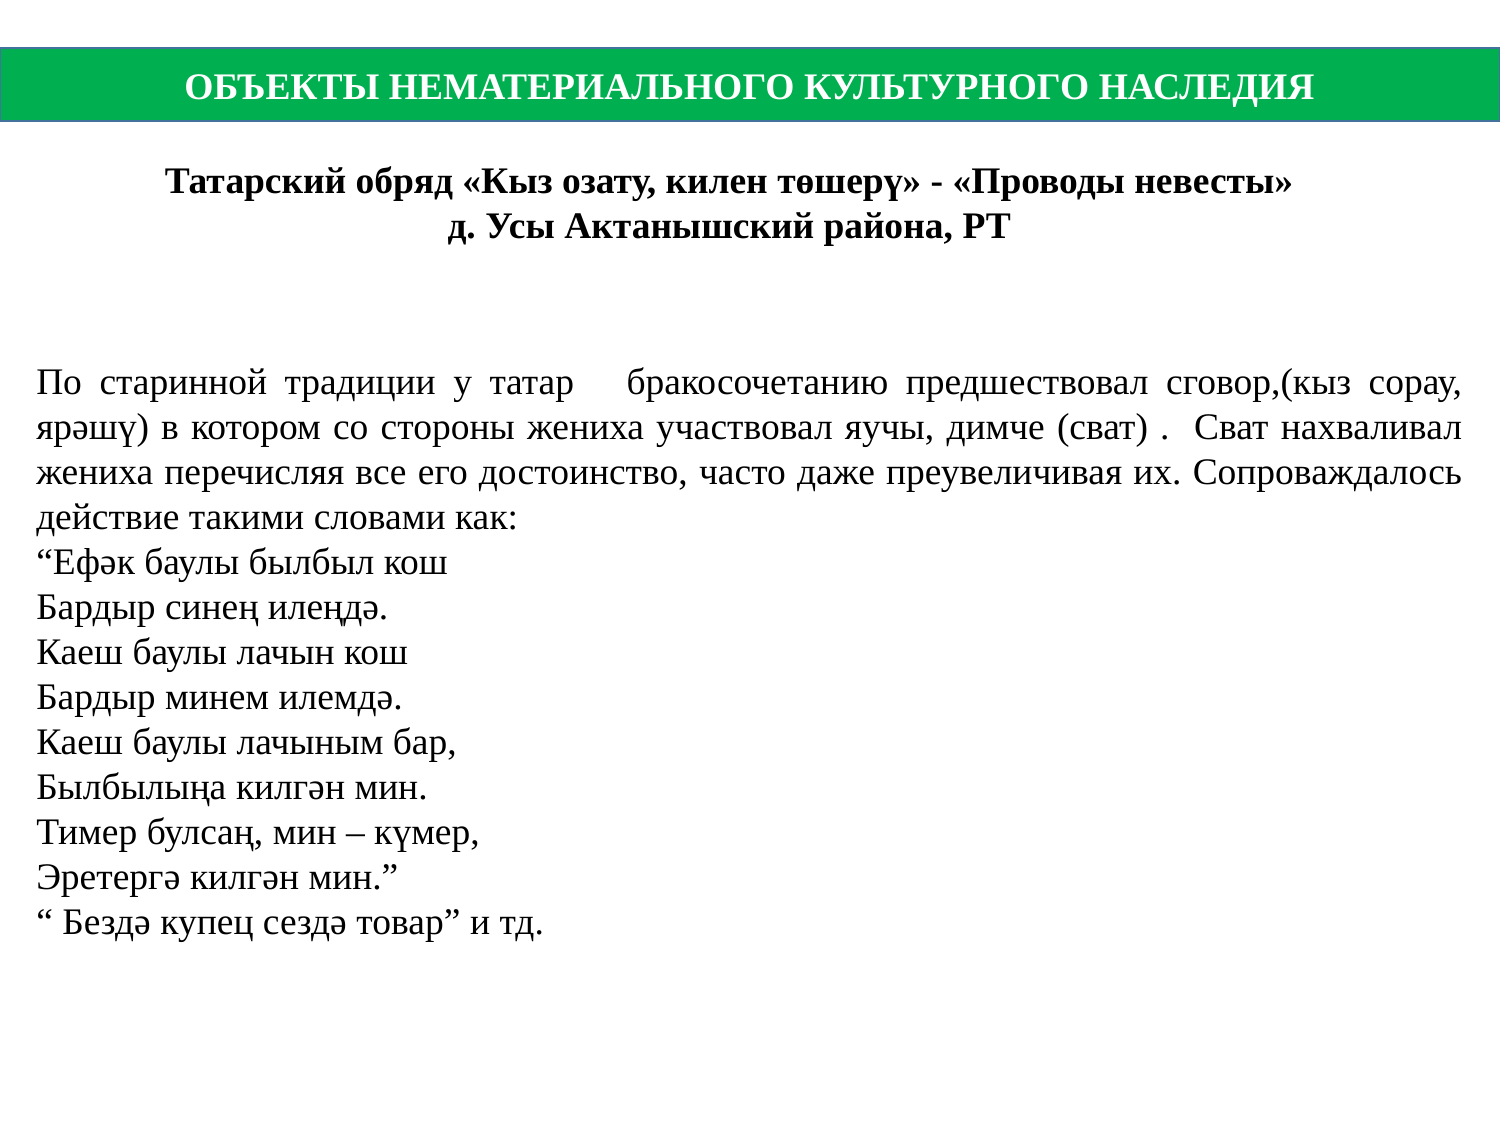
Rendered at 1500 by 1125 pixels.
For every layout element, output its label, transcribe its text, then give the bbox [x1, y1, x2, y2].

text_box Татарский обряд «Кыз озату, килен төшерү» - «Проводы невесты» д. Усы Актанышский района, РТ [74, 148, 1384, 254]
text_box По старинной традиции у татар бракосочетанию предшествовал сговор,(кыз сорау, ярәшү) в котором со стороны жениха участвовал яучы, димче (сват) . Сват нахваливал жениха перечисляя все его достоинство, часто даже преувеличивая их. Сопроваждалось действие такими словами как: “Ефәк баулы былбыл кош Бардыр синең илеңдә. Каеш баулы лачын кош Бардыр минем илемдә. Каеш баулы лачыным бар, Былбылыңа килгән мин. Тимер булсаң, мин – күмер, Эретергә килгән мин.” “ Бездә купец сездә товар” и тд. [21, 349, 1479, 950]
text_box ОБЪЕКТЫ НЕМАТЕРИАЛЬНОГО КУЛЬТУРНОГО НАСЛЕДИЯ [0, 47, 1500, 122]
